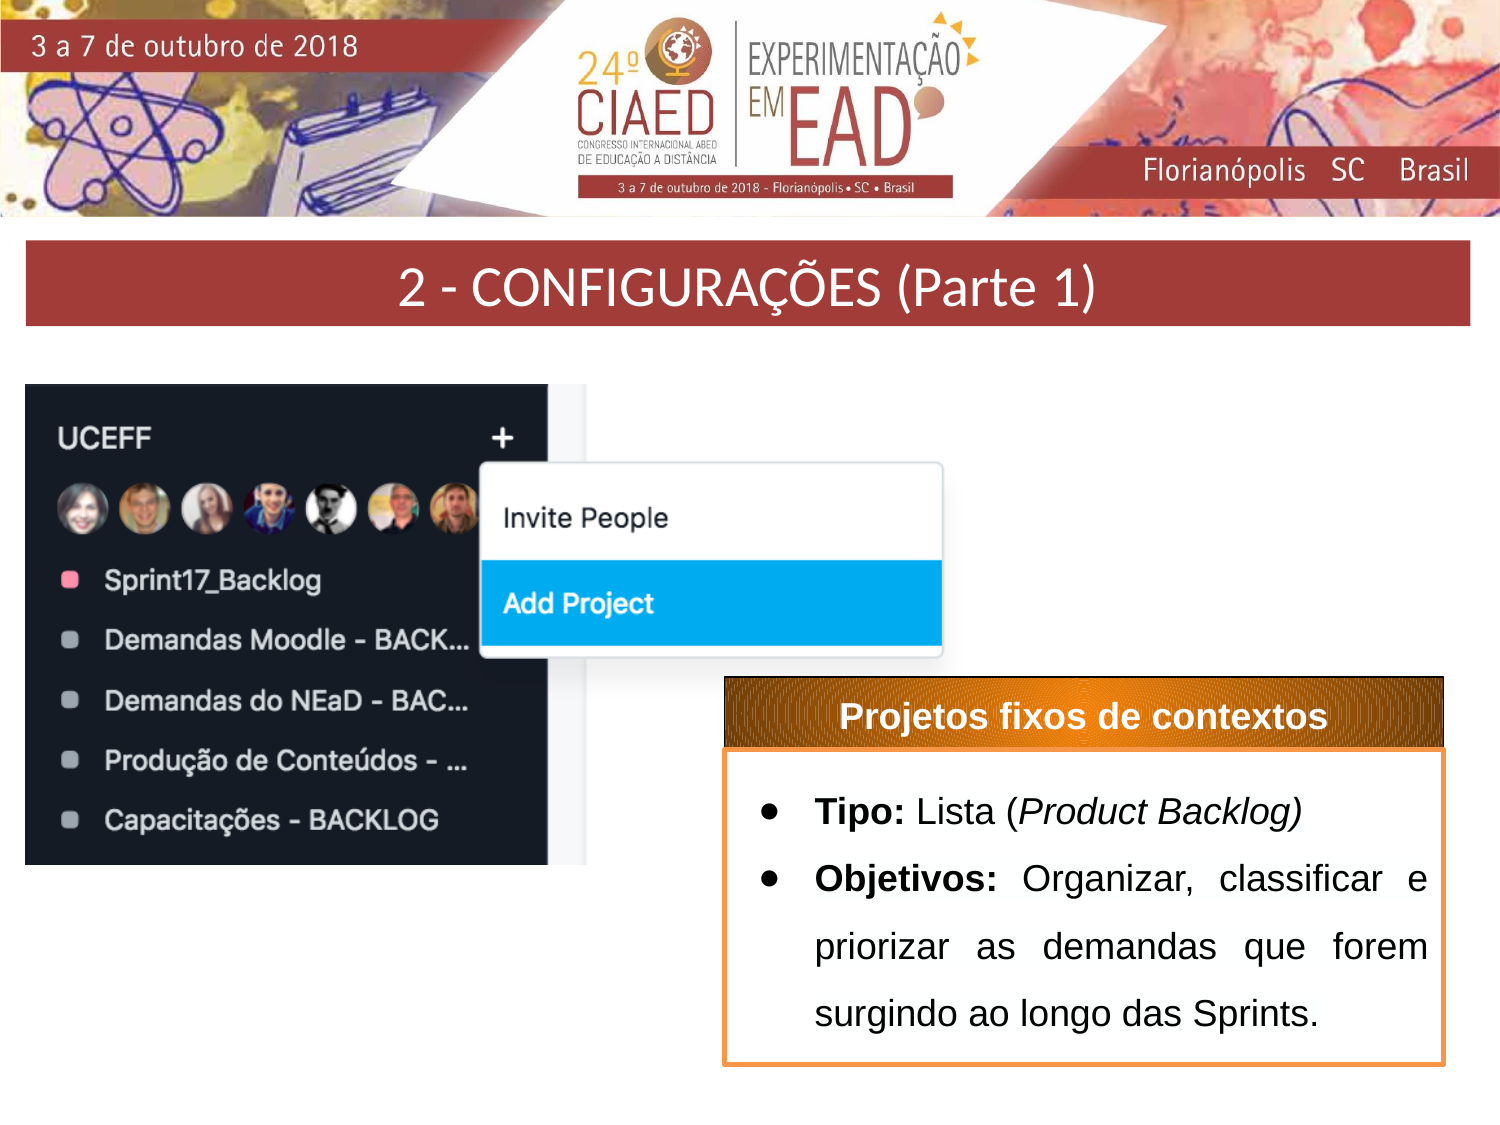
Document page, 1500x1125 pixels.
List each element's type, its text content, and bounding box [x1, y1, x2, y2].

picture [0, 0, 1500, 217]
text_box Projetos fixos de contextos [982, 677, 1444, 749]
text_box Tipo: Lista (Product Backlog) Objetivos: Organizar, classificar e priorizar as demandas que forem surgindo ao longo das Sprints. [724, 749, 1444, 1065]
picture [25, 384, 978, 866]
text_box 2 - CONFIGURAÇÕES (Parte 1) [25, 240, 1471, 327]
